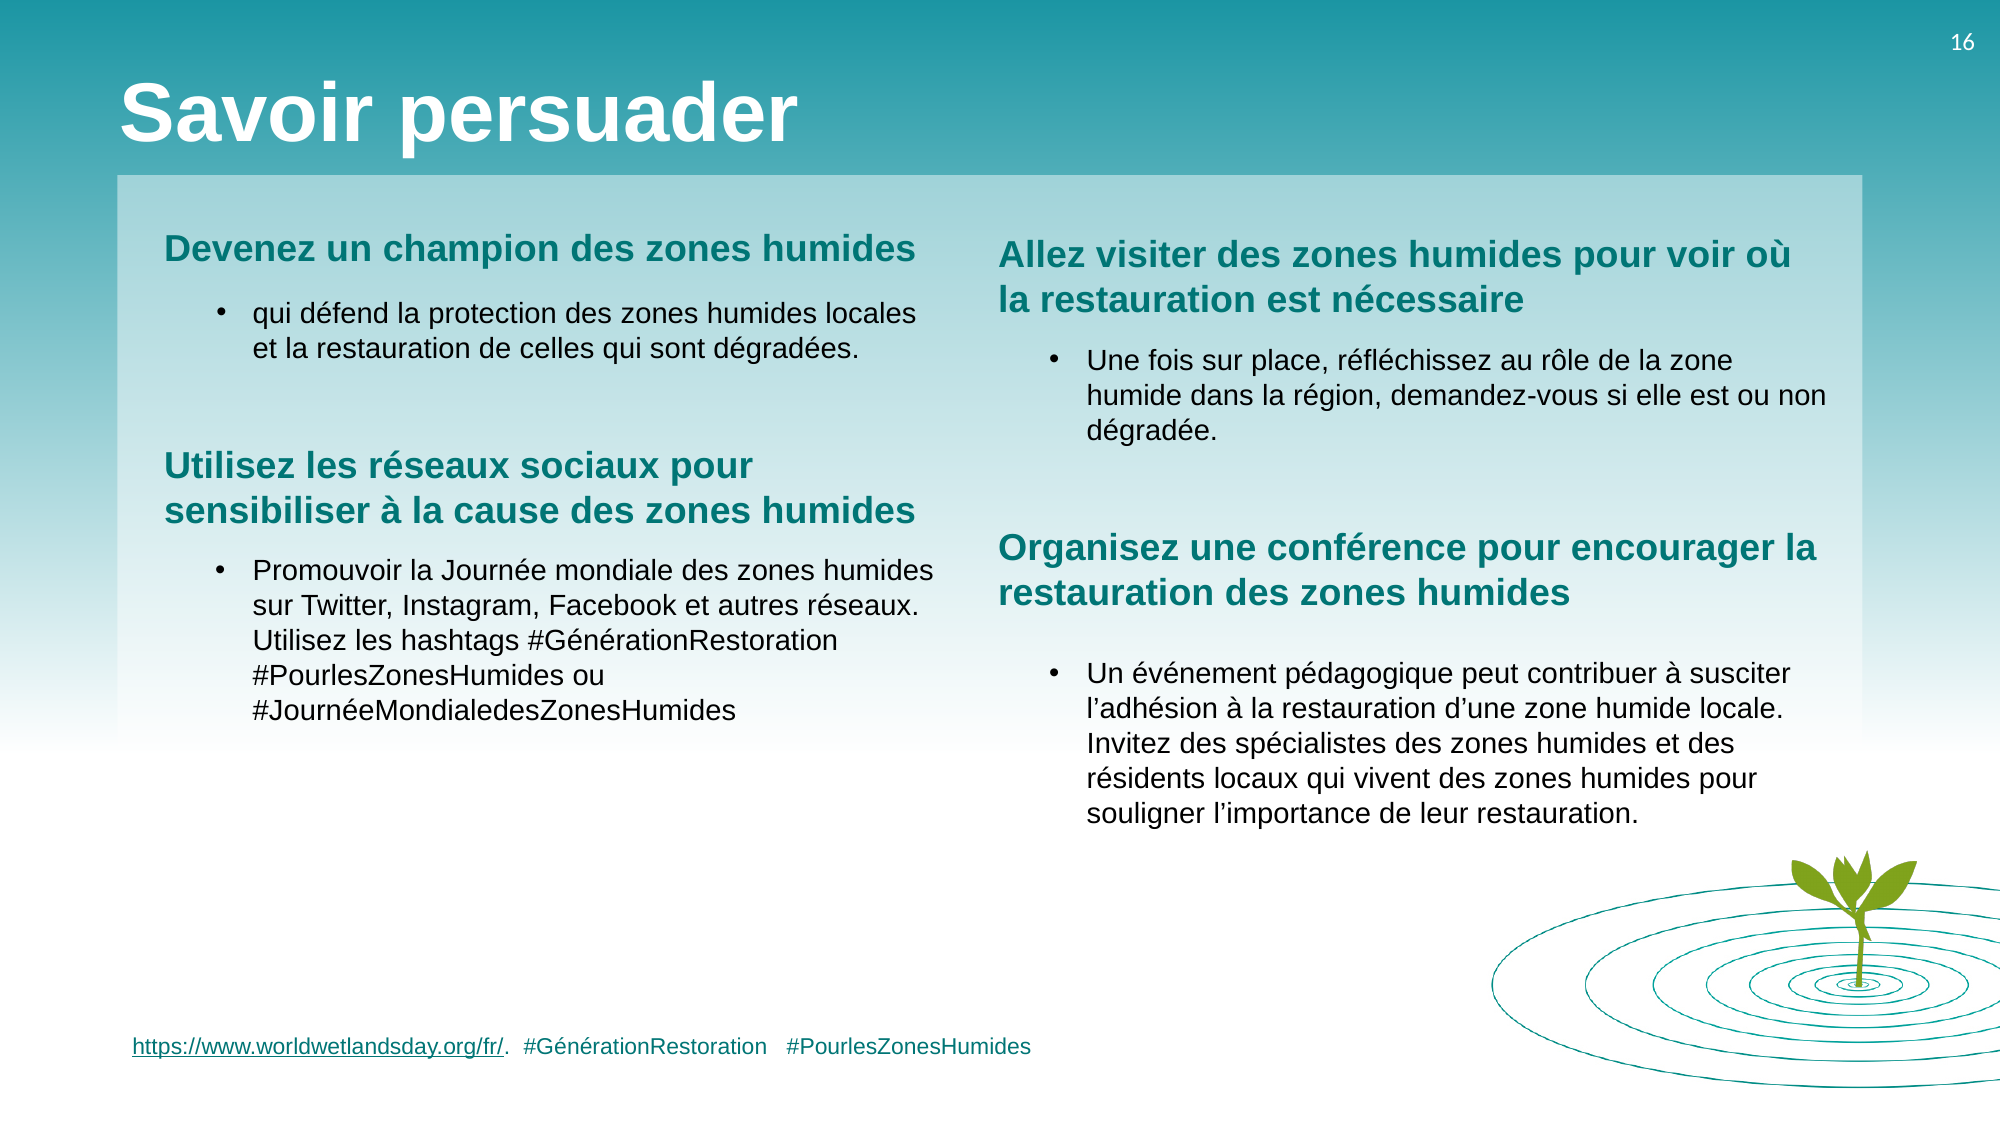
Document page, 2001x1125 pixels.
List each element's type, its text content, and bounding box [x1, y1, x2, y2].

title Savoir persuader [104, 5, 1830, 223]
list Devenez un champion des zones humides qui défend la protection des zones humides locales et la restauration de celles qui sont dégradées. Utilisez les réseaux sociaux pour sensibiliser à la cause des zones humides Promouvoir la Journée mondiale des zones humides sur Twitter, Instagram, Facebook et autres réseaux. Utilisez les hashtags #GénérationRestoration #PourlesZonesHumides ou #JournéeMondialedesZonesHumides Allez visiter des zones humides pour voir où la restauration est nécessaire Une fois sur place, réfléchissez au rôle de la zone humide dans la région, demandez-vous si elle est ou non dégradée. Organisez une conférence pour encourager la restauration des zones humides Un événement pédagogique peut contribuer à susciter l’adhésion à la restauration d’une zone humide locale. Invitez des spécialistes des zones humides et des résidents locaux qui vivent des zones humides pour souligner l’importance de leur restauration. [149, 222, 1848, 846]
picture [1486, 825, 2000, 1097]
